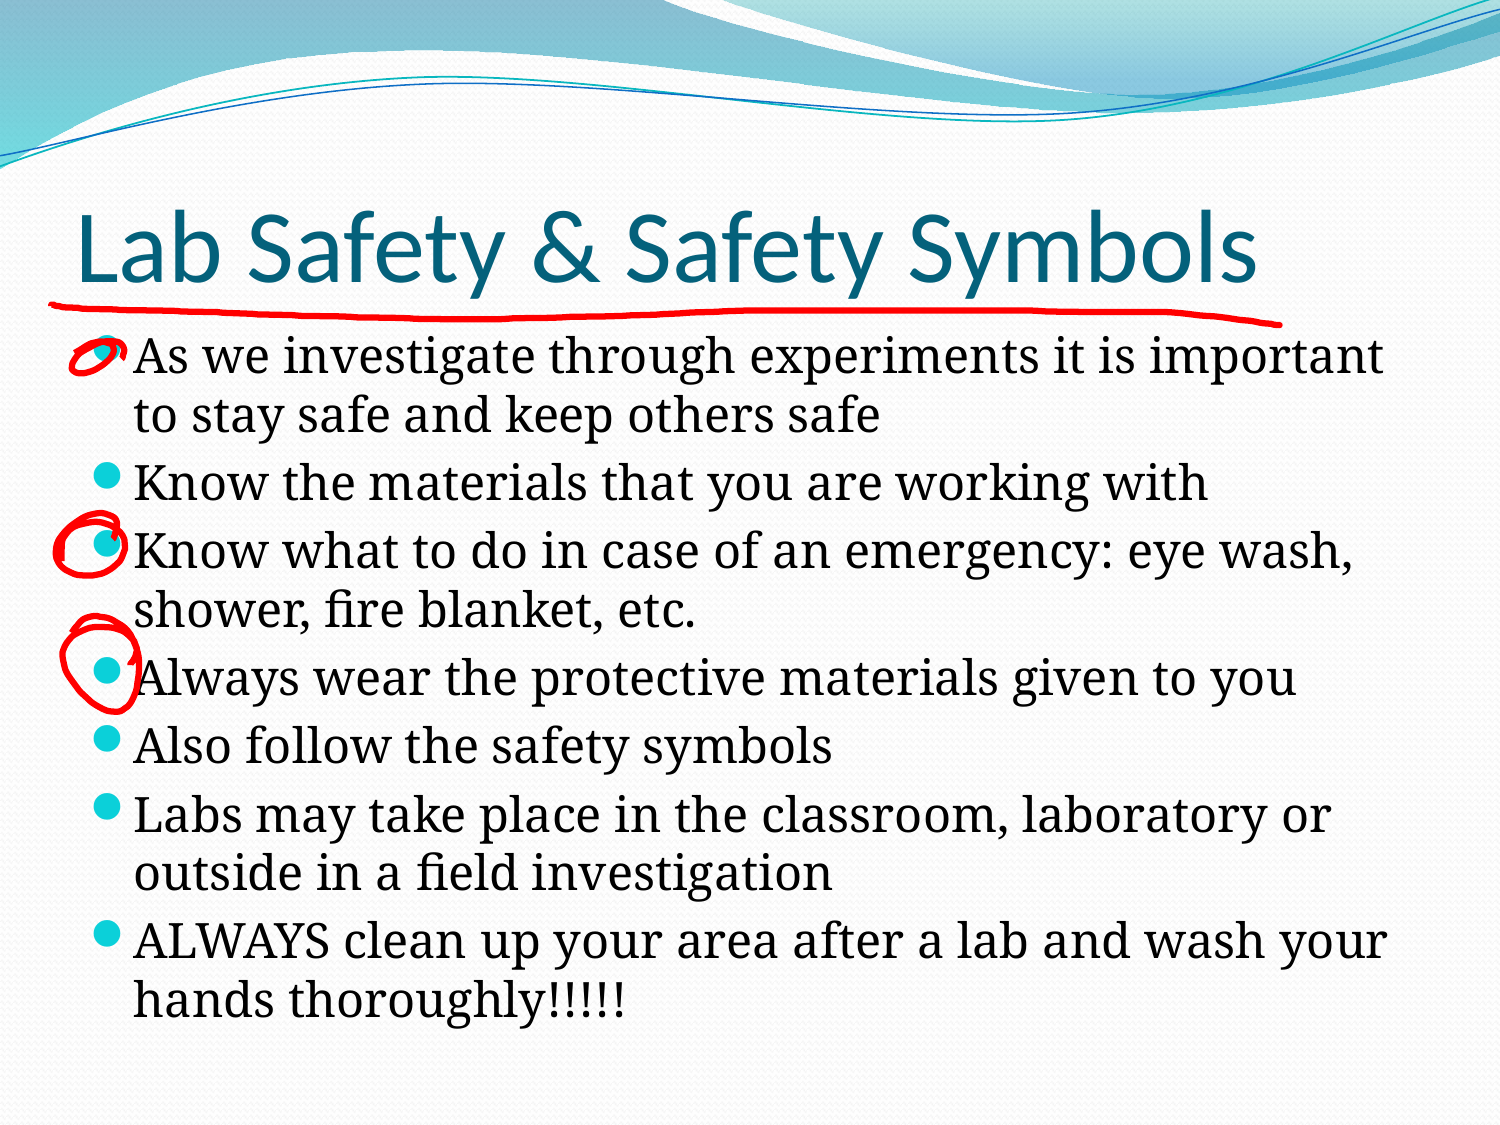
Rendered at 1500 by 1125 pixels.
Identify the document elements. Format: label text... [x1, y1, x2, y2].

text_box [50, 304, 1281, 712]
title Lab Safety & Safety Symbols [75, 115, 1425, 303]
list As we investigate through experiments it is important to stay safe and keep others safe Know the materials that you are working with Know what to do in case of an emergency: eye wash, shower, fire blanket, etc. Always wear the protective materials given to you Also follow the safety symbols Labs may take place in the classroom, laboratory or outside in a field investigation ALWAYS clean up your area after a lab and wash your hands thoroughly!!!!! [75, 317, 1425, 1038]
